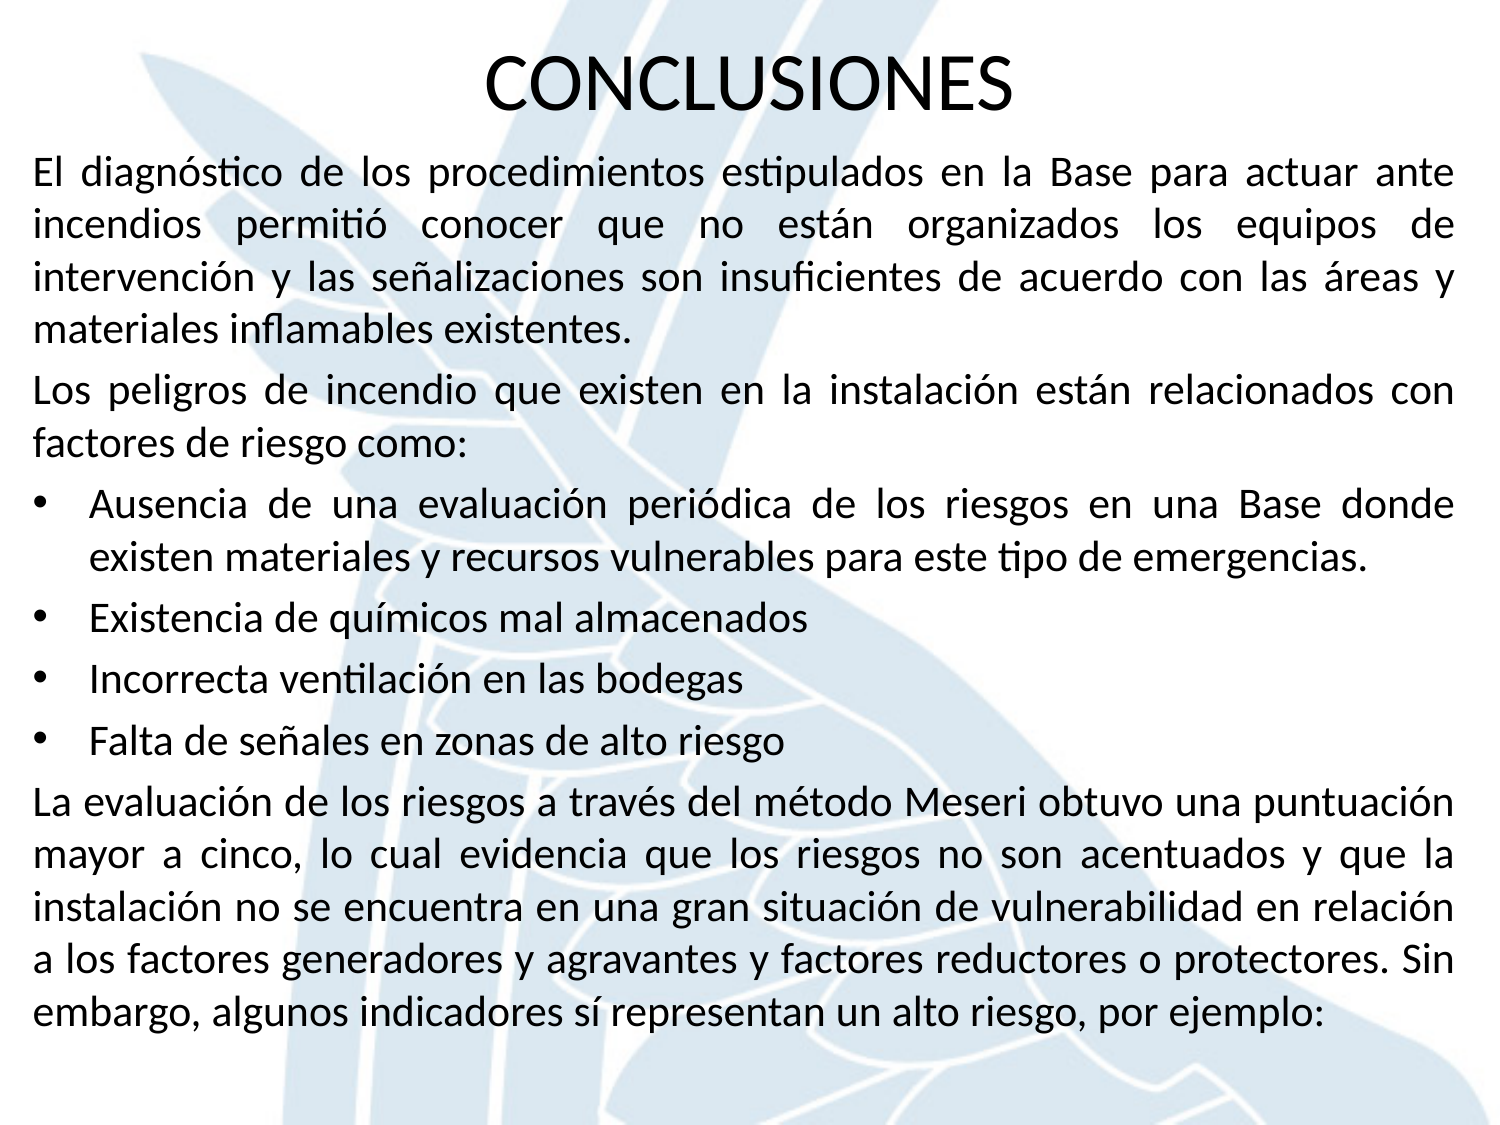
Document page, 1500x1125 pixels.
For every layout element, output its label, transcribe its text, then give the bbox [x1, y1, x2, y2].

picture [0, 0, 1500, 1125]
list El diagnóstico de los procedimientos estipulados en la Base para actuar ante incendios permitió conocer que no están organizados los equipos de intervención y las señalizaciones son insuficientes de acuerdo con las áreas y materiales inflamables existentes. Los peligros de incendio que existen en la instalación están relacionados con factores de riesgo como: Ausencia de una evaluación periódica de los riesgos en una Base donde existen materiales y recursos vulnerables para este tipo de emergencias. Existencia de químicos mal almacenados Incorrecta ventilación en las bodegas Falta de señales en zonas de alto riesgo La evaluación de los riesgos a través del método Meseri obtuvo una puntuación mayor a cinco, lo cual evidencia que los riesgos no son acentuados y que la instalación no se encuentra en una gran situación de vulnerabilidad en relación a los factores generadores y agravantes y factores reductores o protectores. Sin embargo, algunos indicadores sí representan un alto riesgo, por ejemplo: [17, 134, 1471, 1106]
title CONCLUSIONES [75, 19, 1425, 134]
